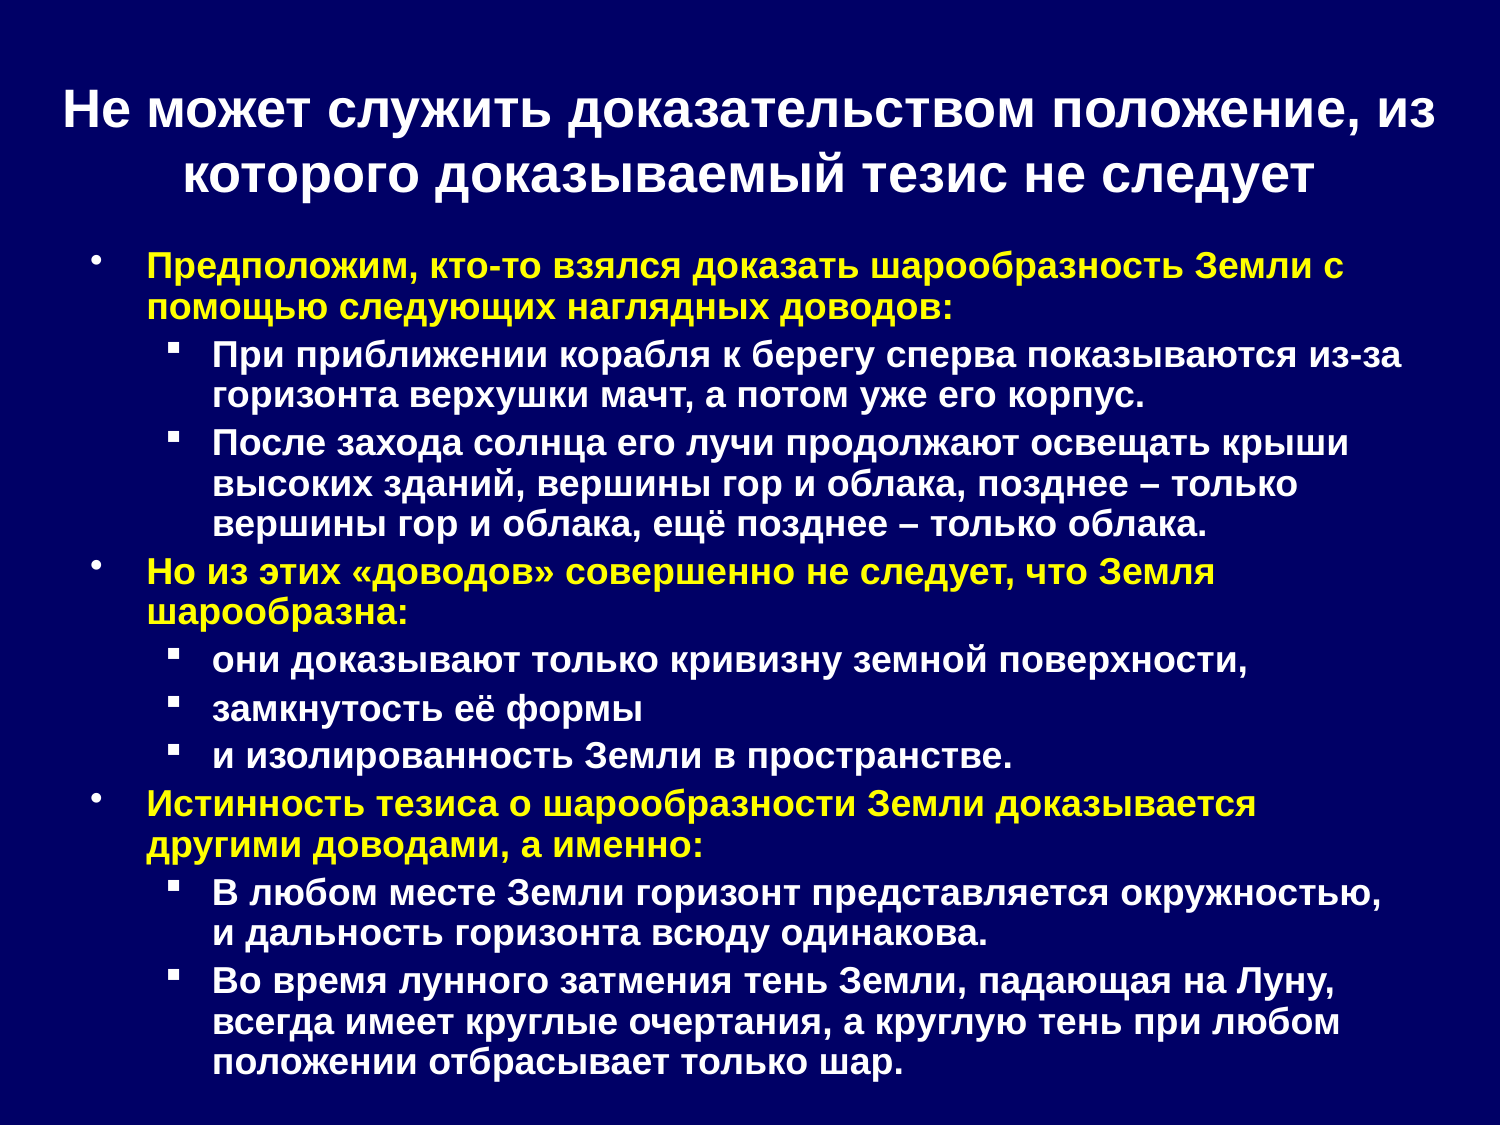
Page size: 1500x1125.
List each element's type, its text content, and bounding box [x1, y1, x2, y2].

list Предположим, кто-то взялся доказать шарообразность Земли с помощью следующих наглядных доводов: При приближении корабля к берегу сперва показываются из-за горизонта верхушки мачт, а потом уже его корпус. После захода солнца его лучи продолжают освещать крыши высоких зданий, вершины гор и облака, позднее – только вершины гор и облака, ещё позднее – только облака. Но из этих «доводов» совершенно не следует, что Земля шарообразна: они доказывают только кривизну земной поверхности, замкнутость её формы и изолированность Земли в пространстве. Истинность тезиса о шарообразности Земли доказывается другими доводами, а именно: В любом месте Земли горизонт представляется окружностью, и дальность горизонта всюду одинакова. Во время лунного затмения тень Земли, падающая на Луну, всегда имеет круглые очертания, а круглую тень при любом положении отбрасывает только шар. [74, 238, 1426, 1100]
title Не может служить доказательством положение, из которого доказываемый тезис не следует [15, 44, 1485, 233]
